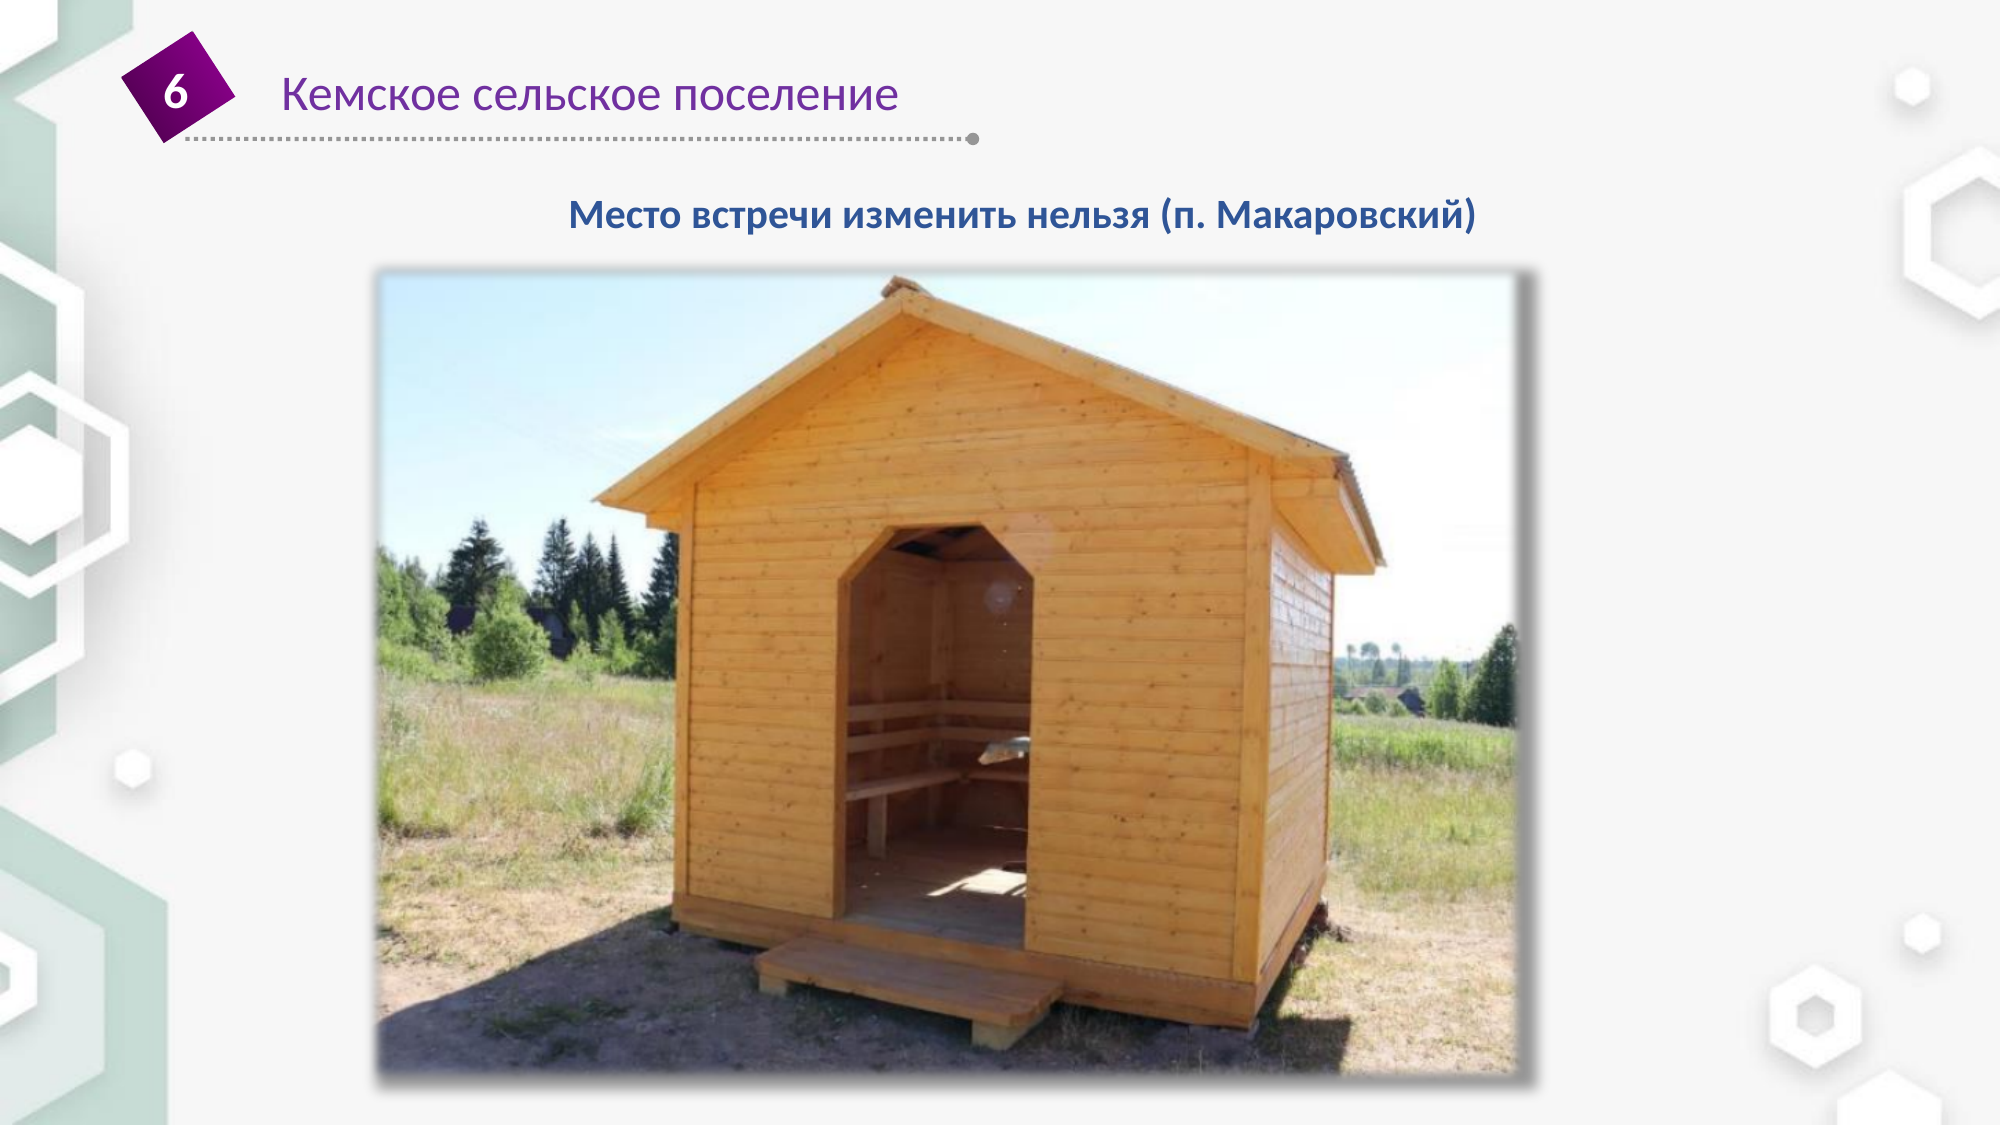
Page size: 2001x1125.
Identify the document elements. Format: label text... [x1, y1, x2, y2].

picture [0, 0, 2000, 1125]
text_box Место встречи изменить нельзя (п. Макаровский) [184, 179, 1862, 245]
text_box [135, 47, 973, 139]
